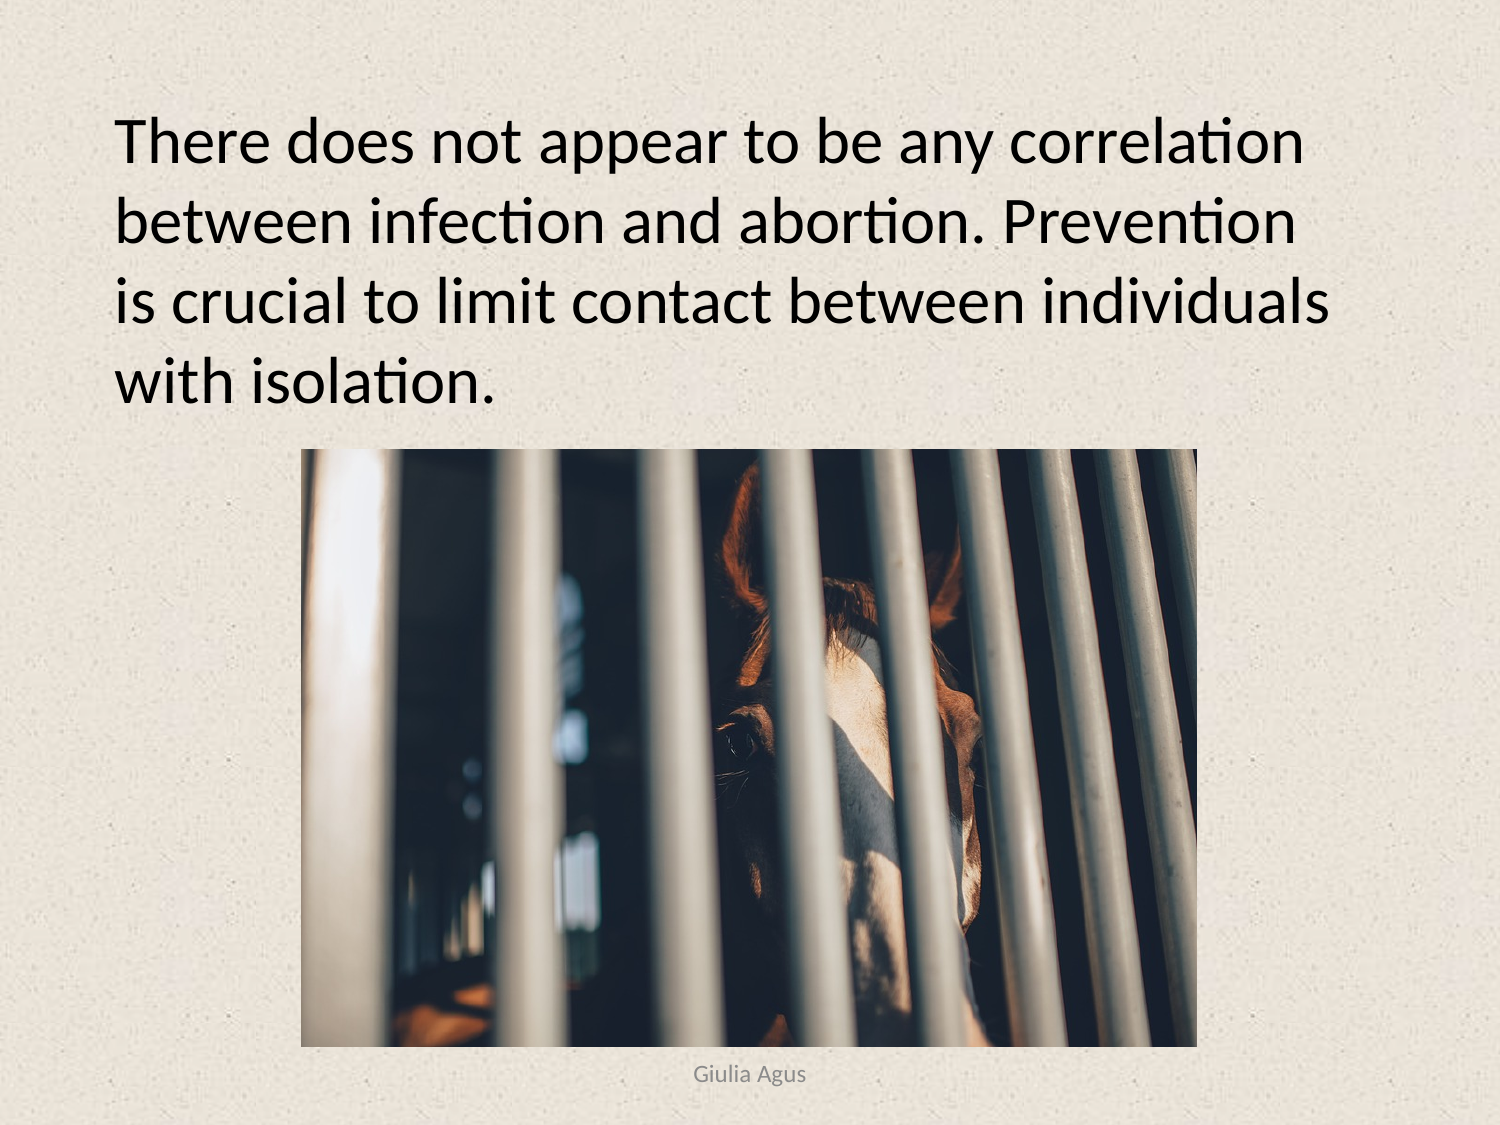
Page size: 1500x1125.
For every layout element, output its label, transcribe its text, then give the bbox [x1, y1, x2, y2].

picture [300, 449, 1197, 1047]
text_box There does not appear to be any correlation between infection and abortion. Prevention is crucial to limit contact between individuals with isolation. [100, 89, 1365, 425]
footer Giulia Agus [512, 1056, 988, 1103]
